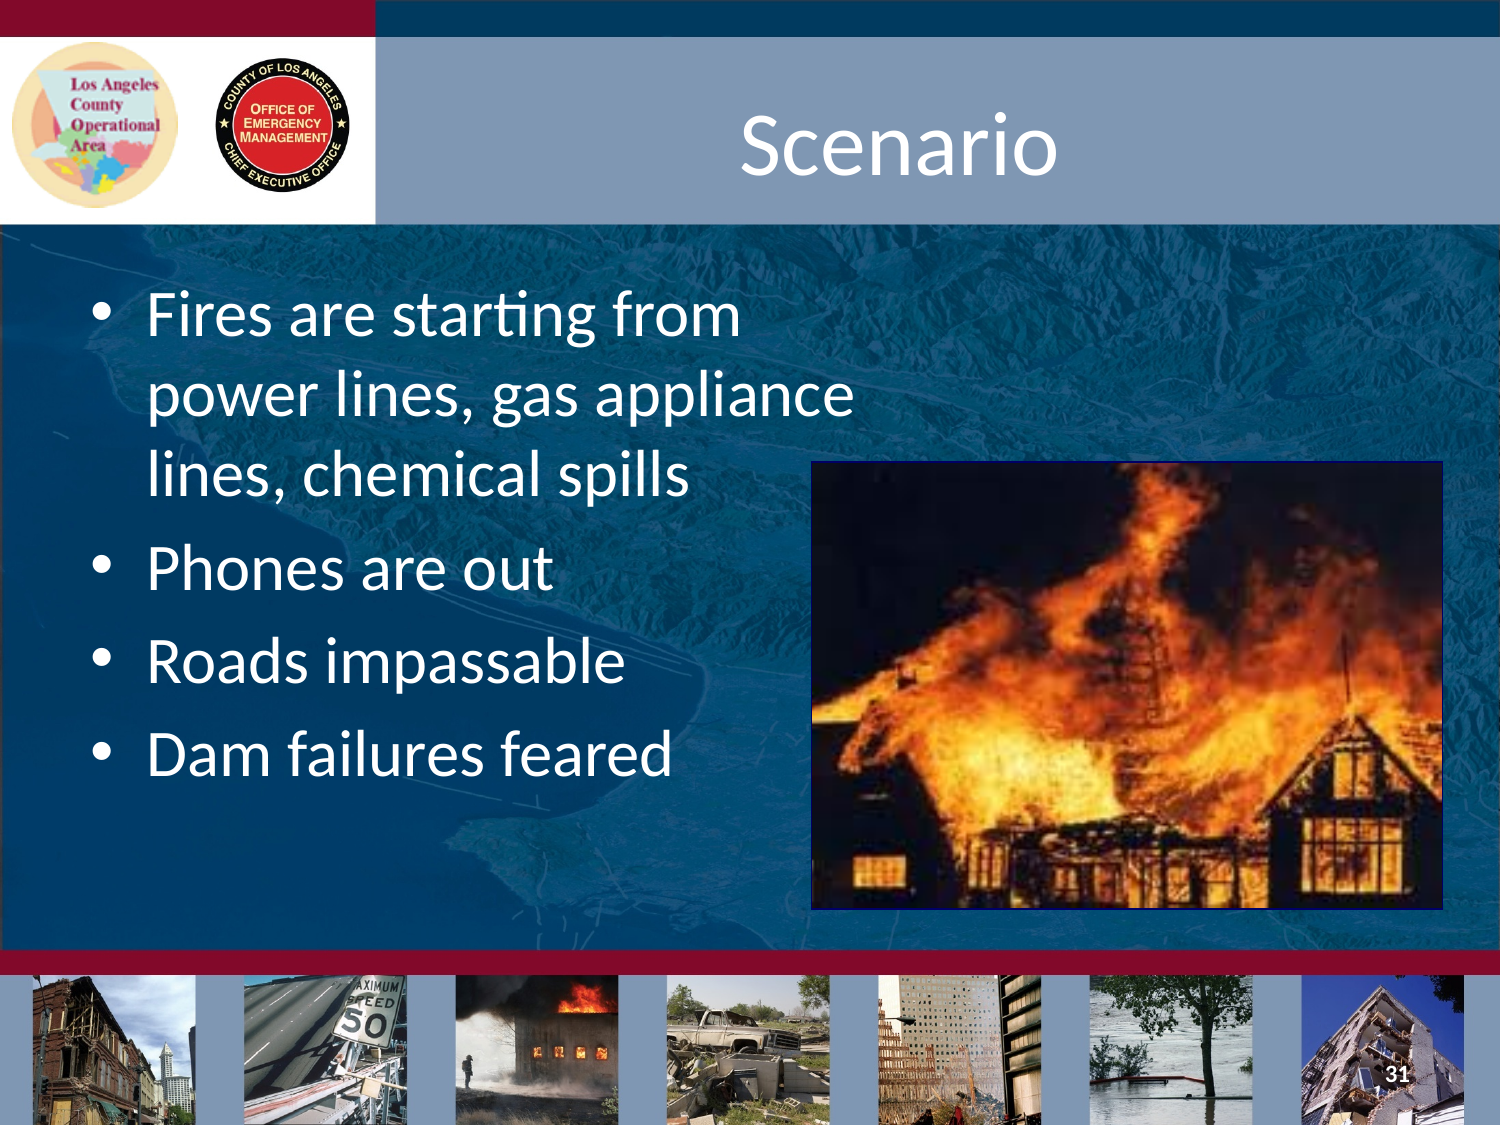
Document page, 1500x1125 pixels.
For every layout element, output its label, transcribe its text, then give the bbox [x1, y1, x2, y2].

list Fires are starting from power lines, gas appliance lines, chemical spills Phones are out Roads impassable Dam failures feared [74, 262, 901, 1006]
title Scenario [374, 44, 1426, 233]
text_box 31 [1074, 1042, 1425, 1103]
picture [0, 0, 1500, 1125]
